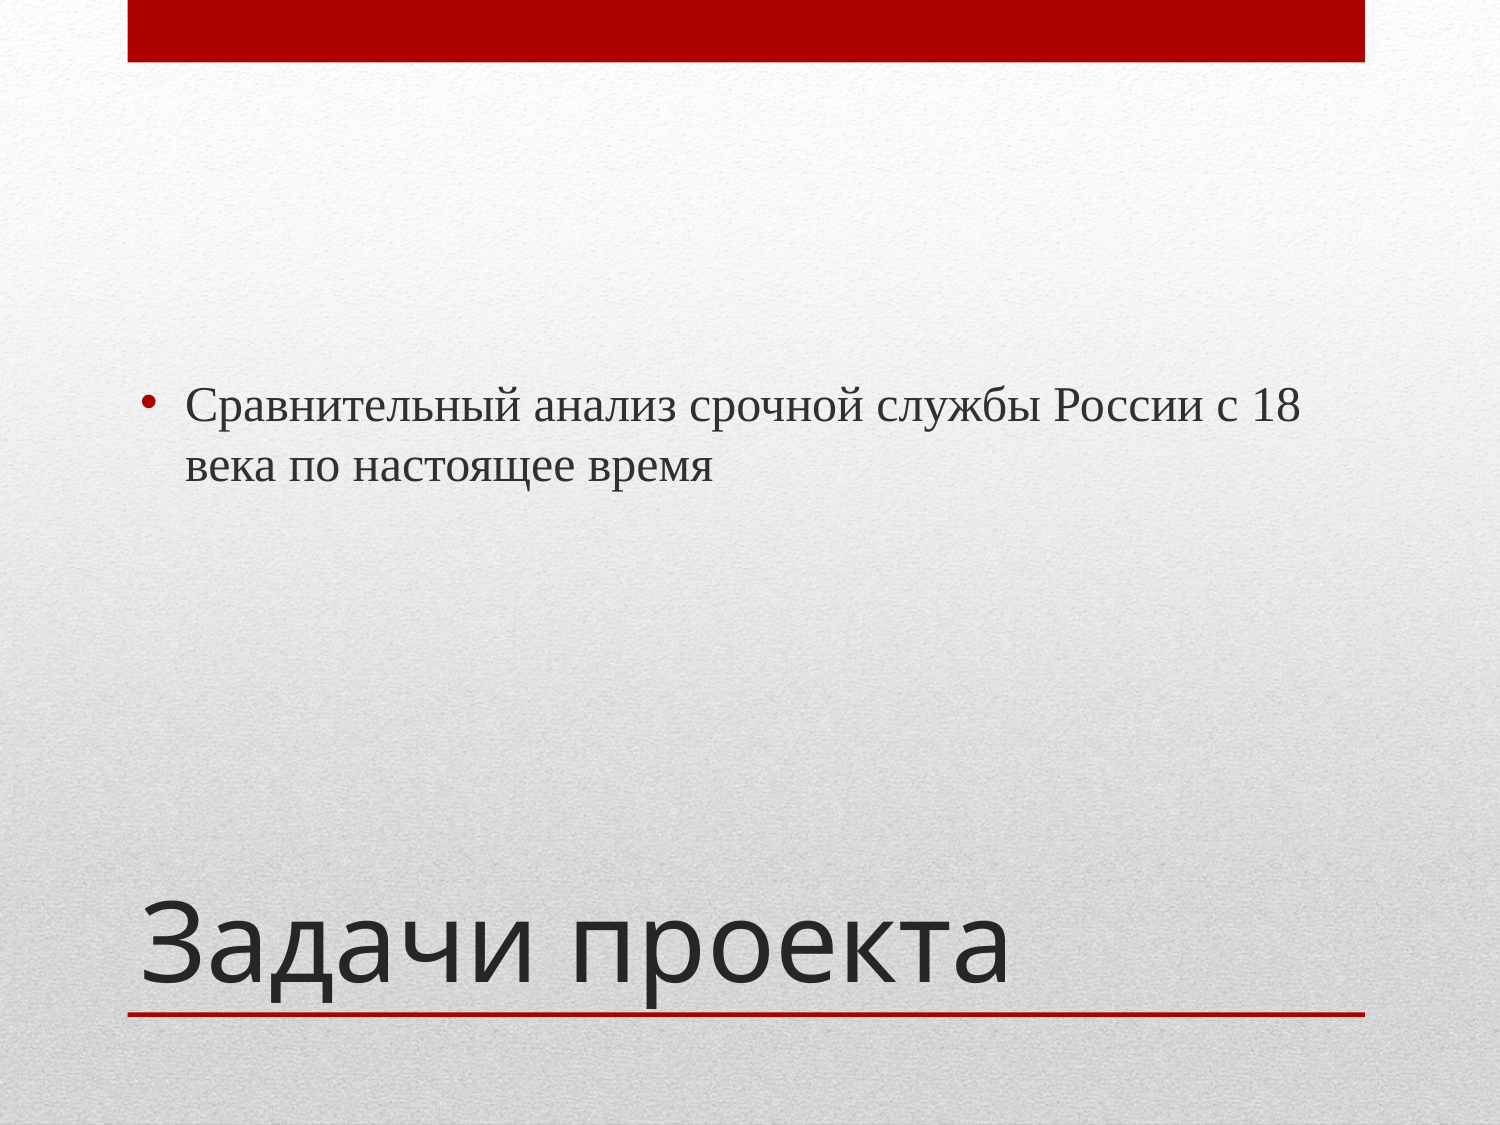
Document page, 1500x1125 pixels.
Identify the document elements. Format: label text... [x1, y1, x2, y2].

list Сравнительный анализ срочной службы России с 18 века по настоящее время [125, 112, 1363, 750]
title Задачи проекта [125, 750, 1238, 1013]
